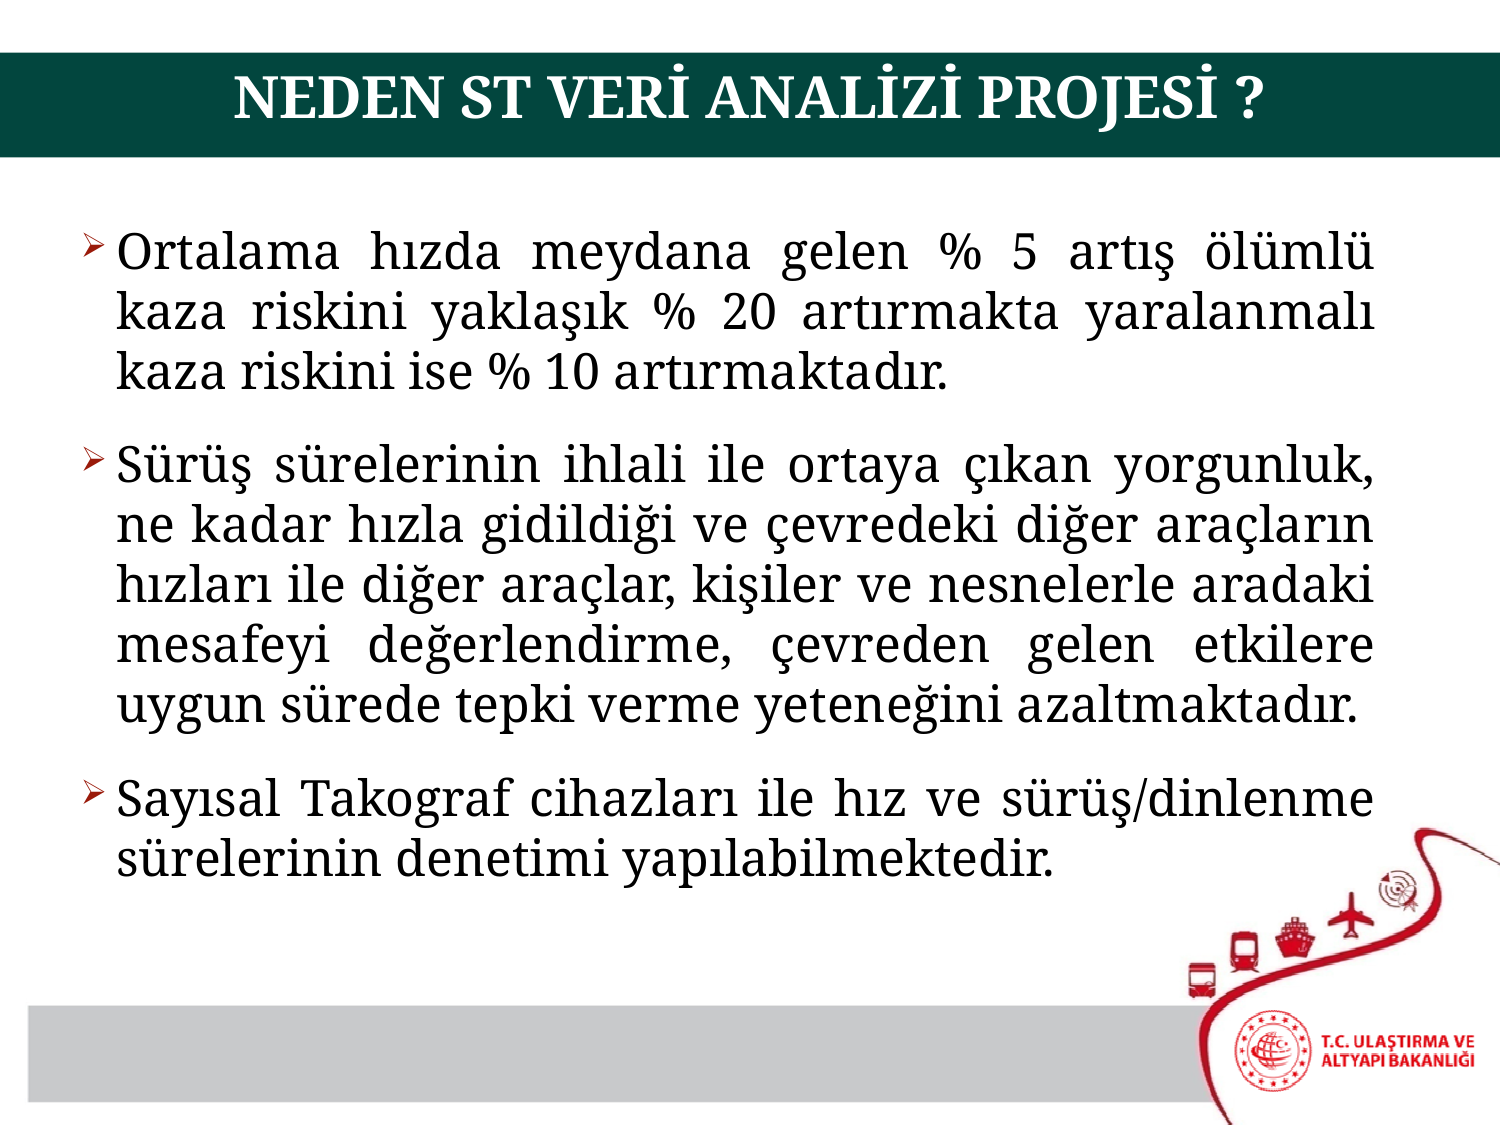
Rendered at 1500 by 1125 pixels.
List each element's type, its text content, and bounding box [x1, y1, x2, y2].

text_box Ortalama hızda meydana gelen % 5 artış ölümlü kaza riskini yaklaşık % 20 artırmakta yaralanmalı kaza riskini ise % 10 artırmaktadır. Sürüş sürelerinin ihlali ile ortaya çıkan yorgunluk, ne kadar hızla gidildiği ve çevredeki diğer araçların hızları ile diğer araçlar, kişiler ve nesnelerle aradaki mesafeyi değerlendirme, çevreden gelen etkilere uygun sürede tepki verme yeteneğini azaltmaktadır. Sayısal Takograf cihazları ile hız ve sürüş/dinlenme sürelerinin denetimi yapılabilmektedir. [65, 212, 1391, 894]
text_box NEDEN ST VERİ ANALİZİ PROJESİ ? [0, 52, 1500, 158]
picture [0, 0, 1500, 52]
picture [0, 158, 1500, 1125]
